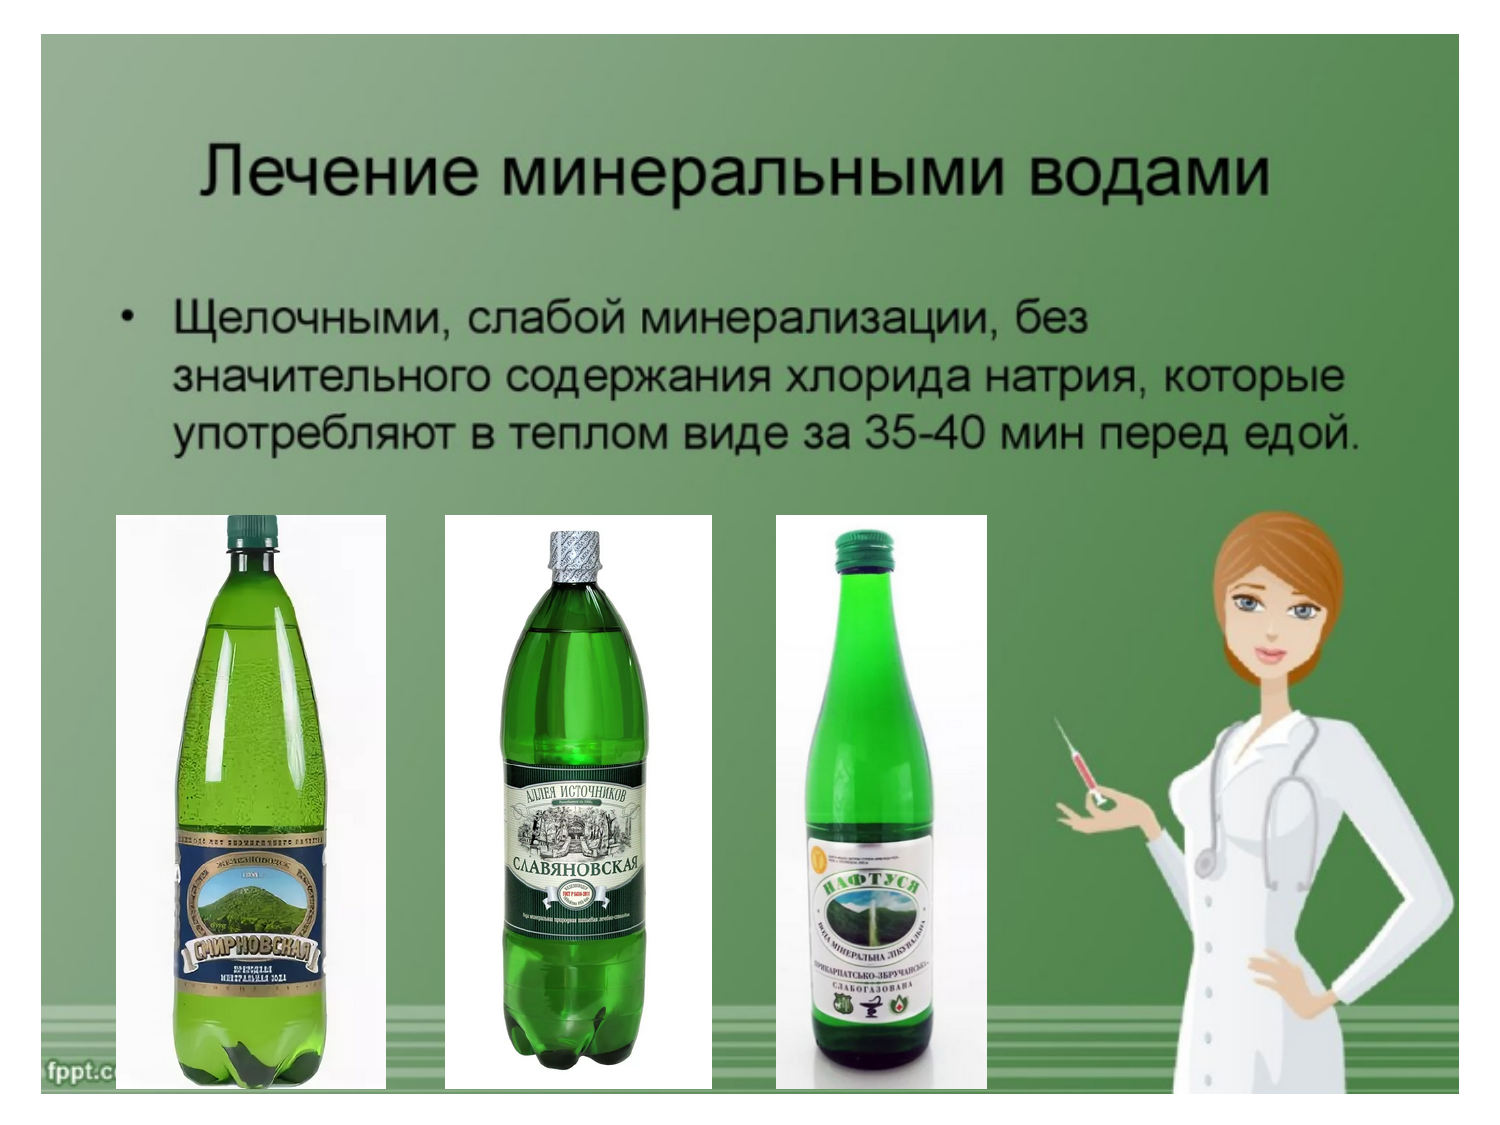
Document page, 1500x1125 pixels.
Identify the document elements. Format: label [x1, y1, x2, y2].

picture [41, 33, 1459, 1095]
